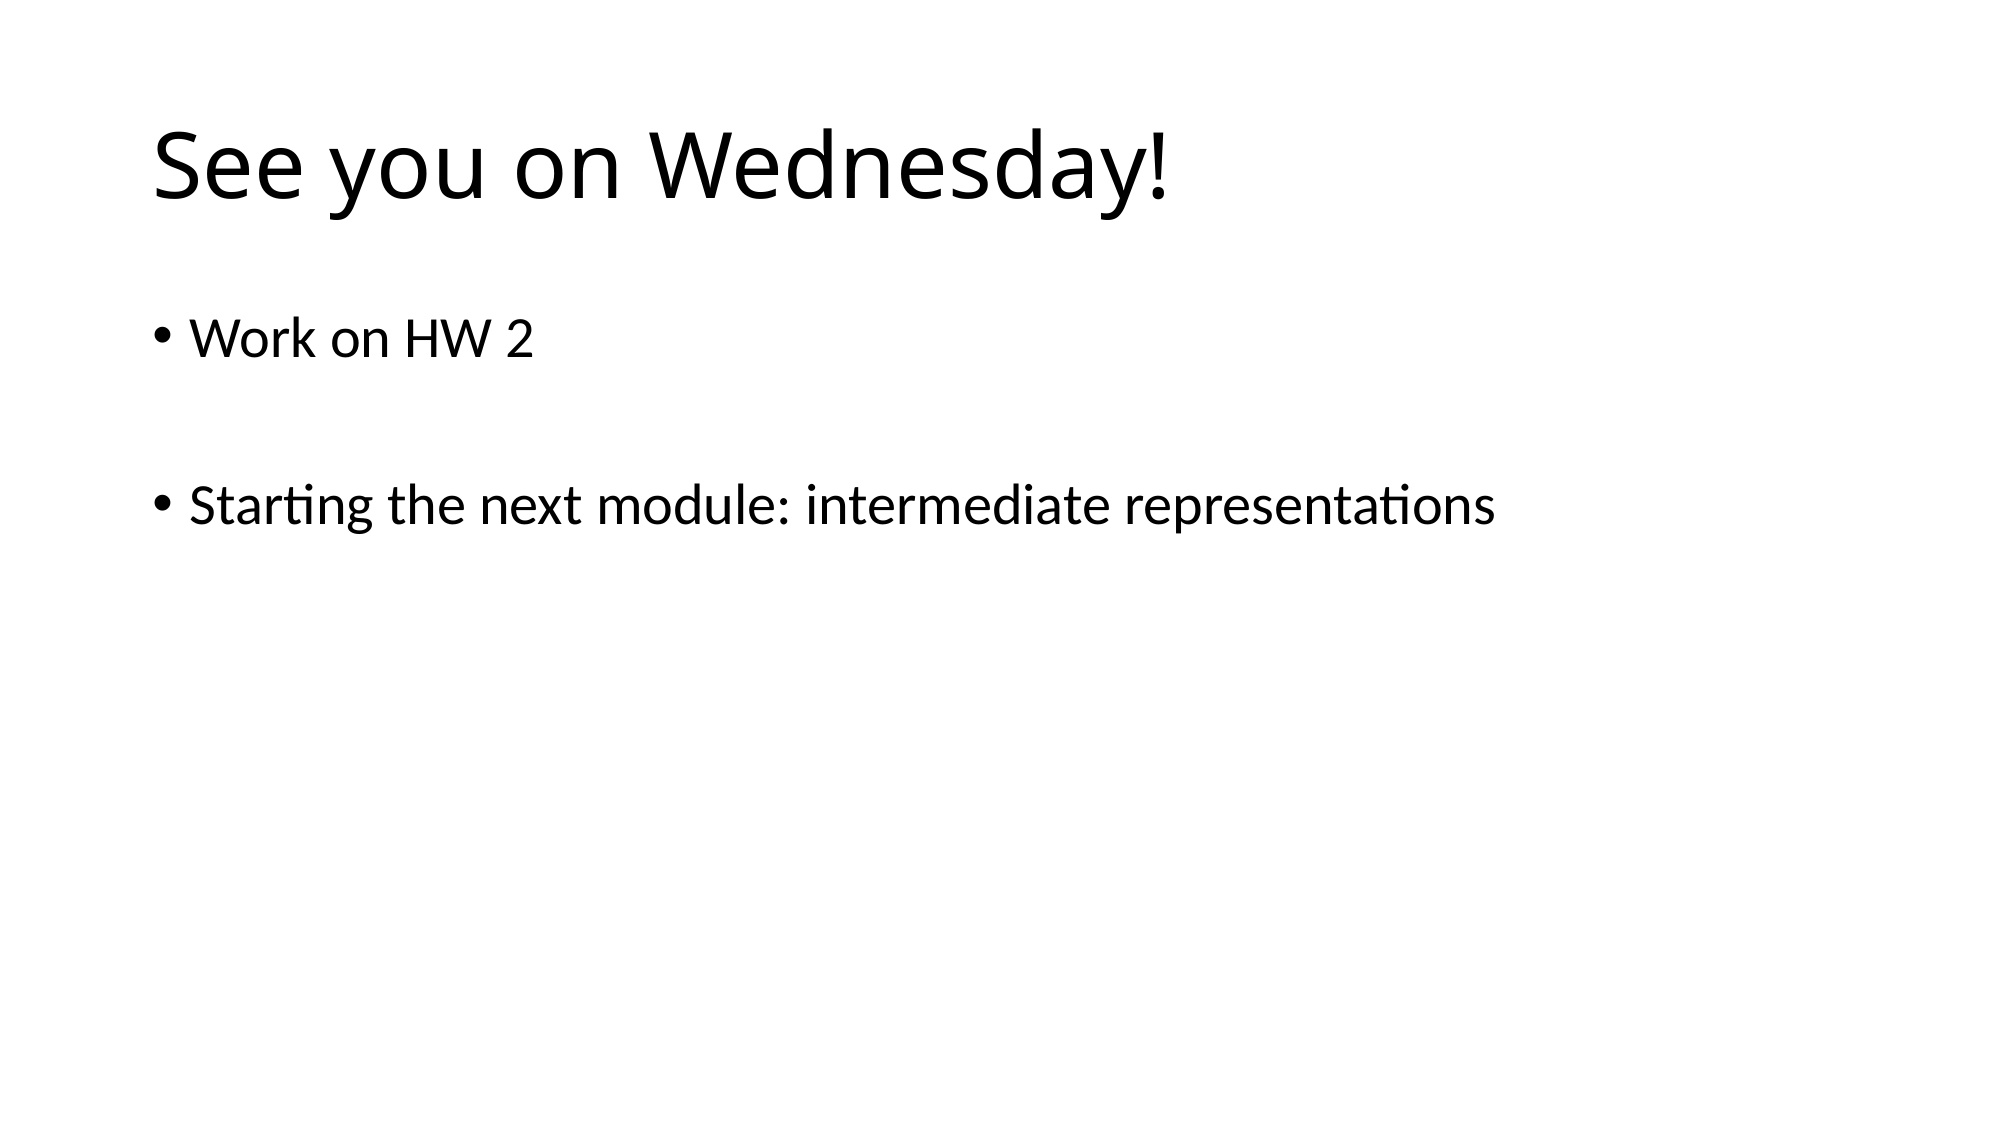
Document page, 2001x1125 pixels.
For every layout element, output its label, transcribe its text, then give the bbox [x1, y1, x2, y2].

list Work on HW 2 Starting the next module: intermediate representations [137, 299, 1863, 1014]
title See you on Wednesday! [137, 59, 1863, 278]
